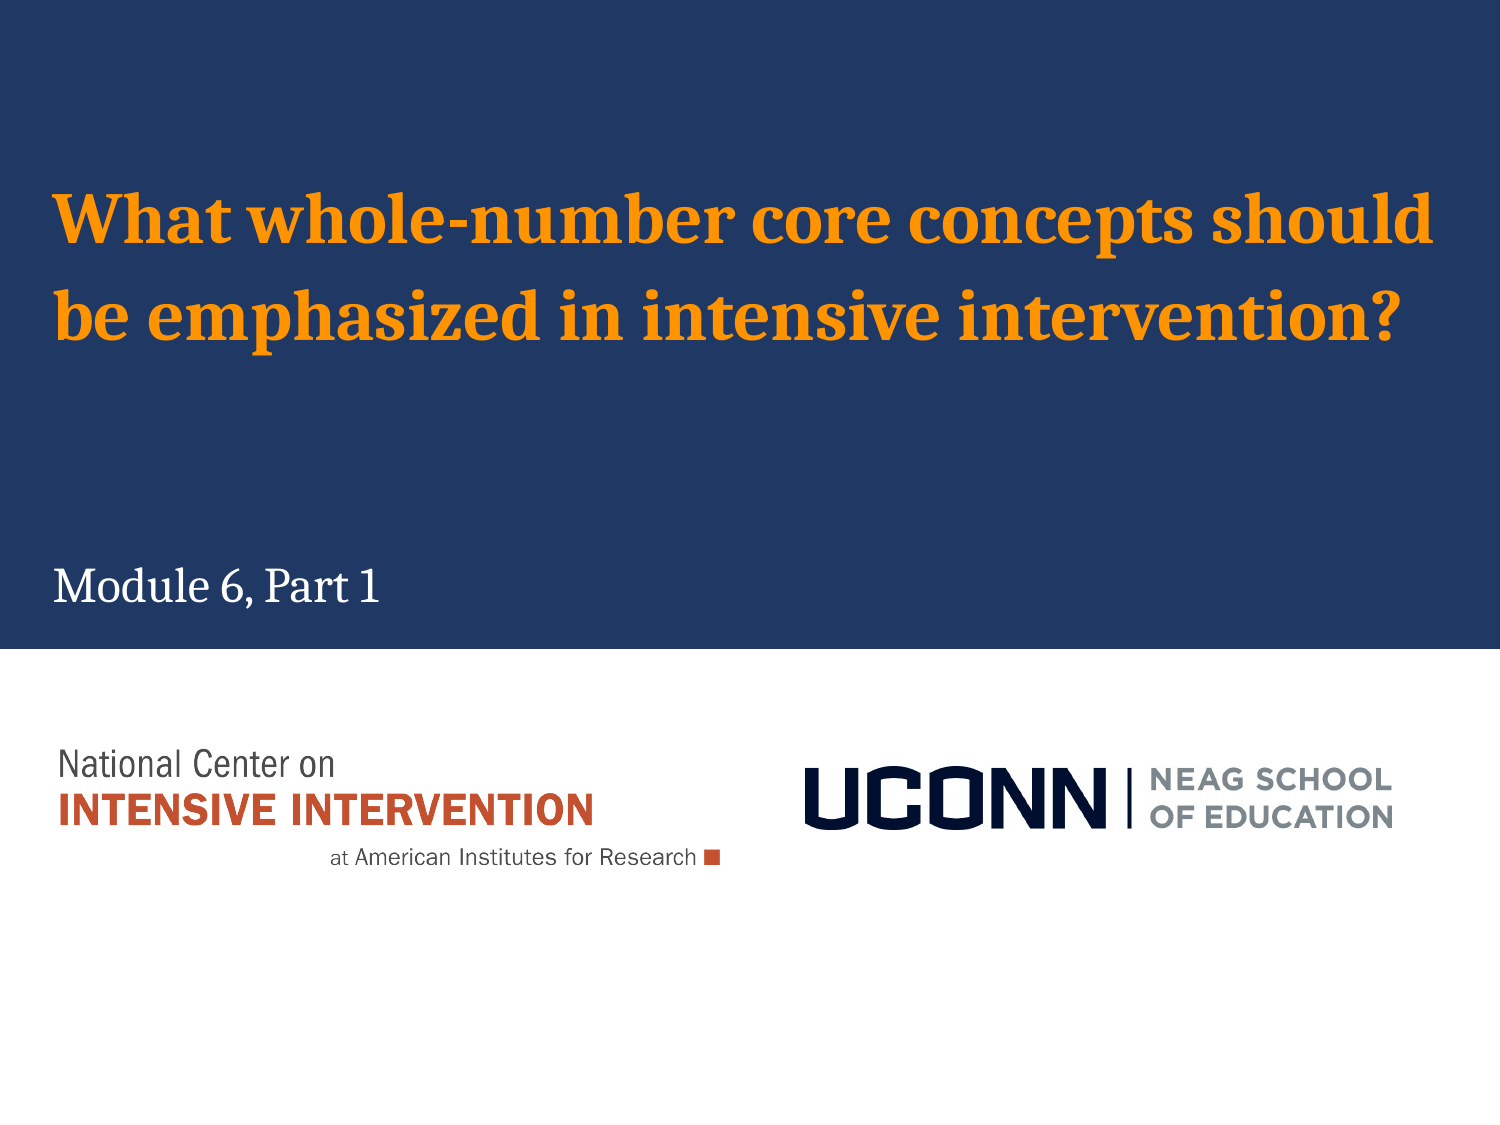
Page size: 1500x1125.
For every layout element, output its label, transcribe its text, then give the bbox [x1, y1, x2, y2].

subtitle Module 6, Part 1 [37, 539, 1463, 654]
picture [50, 737, 730, 877]
title What whole-number core concepts should be emphasized in intensive intervention? [37, 154, 1463, 377]
picture [805, 766, 1392, 830]
